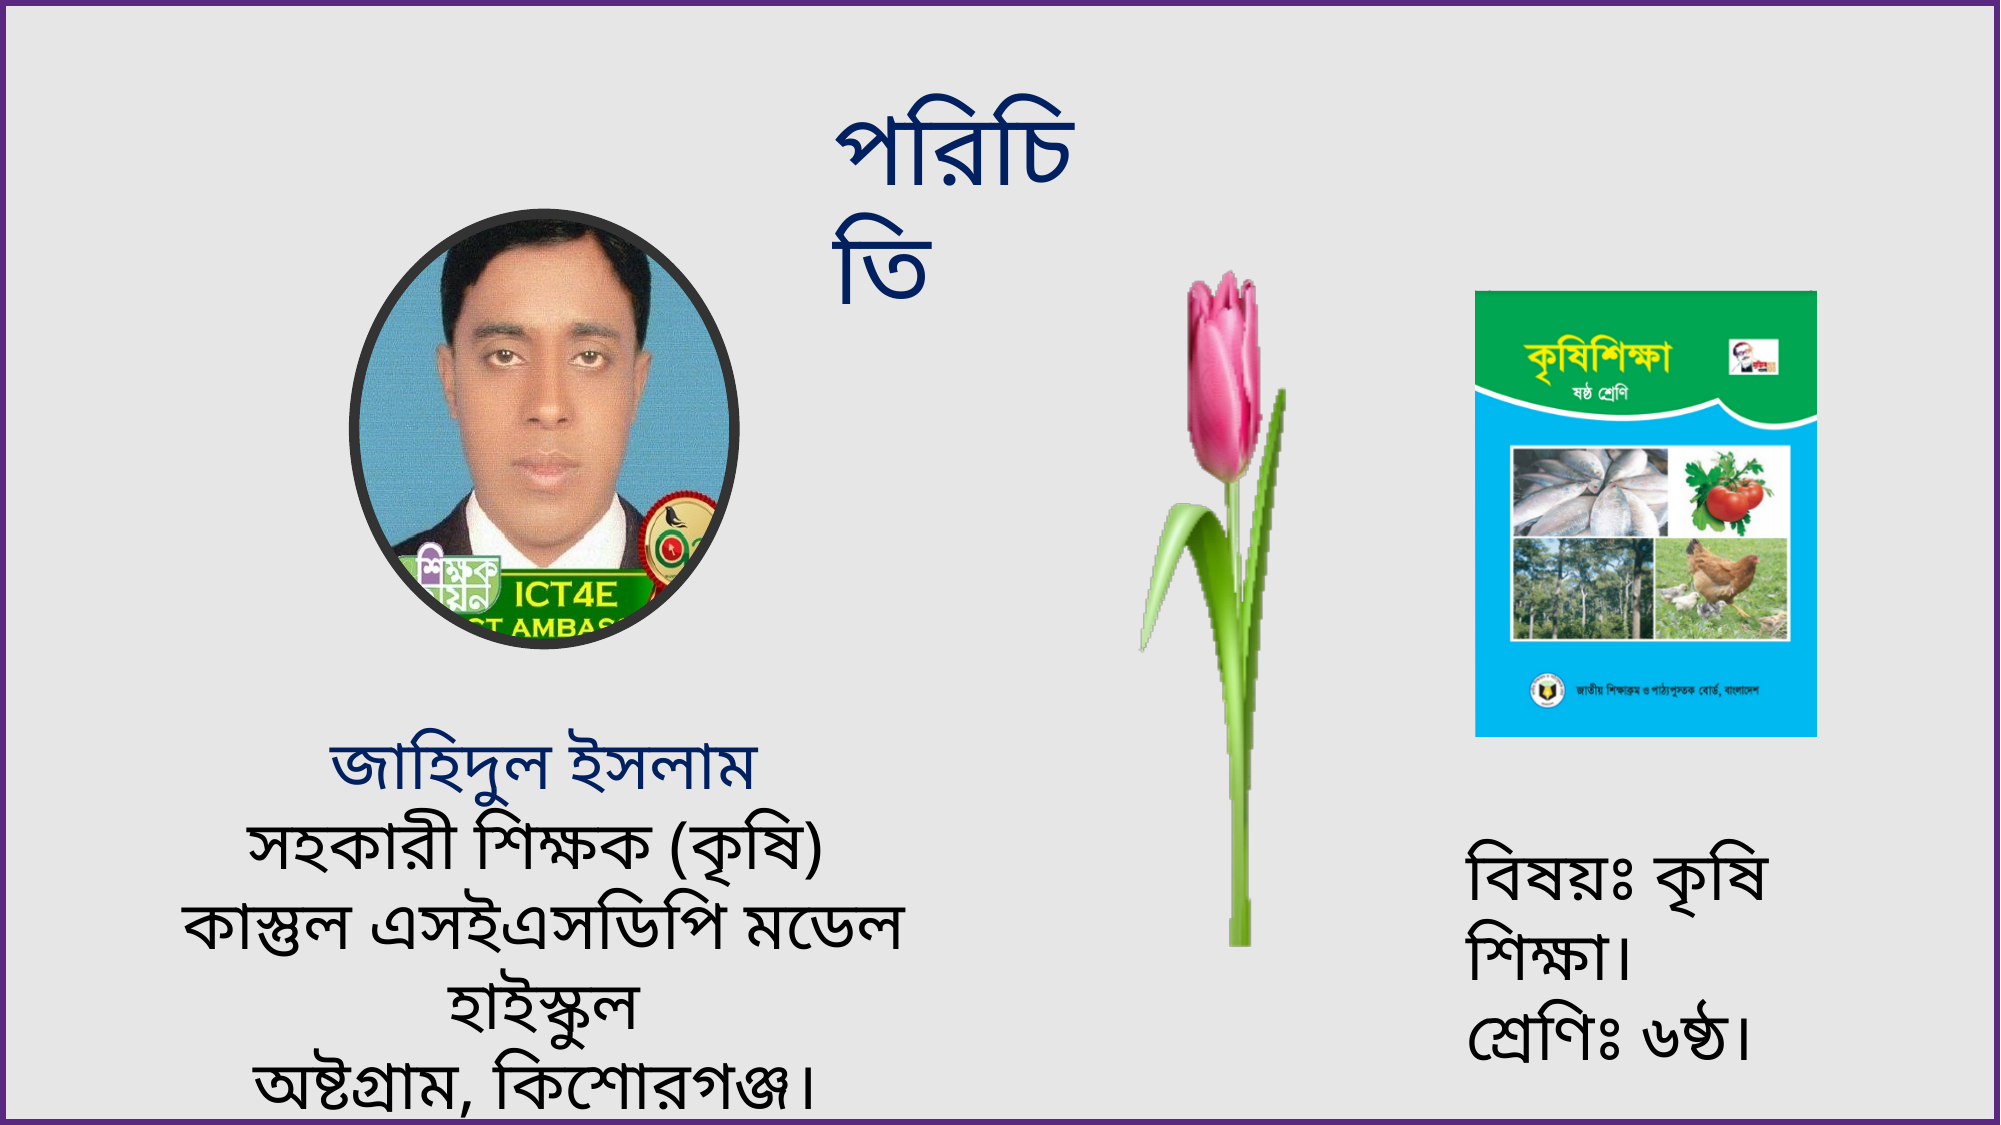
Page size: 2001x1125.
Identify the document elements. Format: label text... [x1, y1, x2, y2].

picture [1510, 445, 1790, 641]
picture [354, 213, 735, 645]
picture [1475, 290, 1817, 430]
text_box জাহিদুল ইসলাম সহকারী শিক্ষক (কৃষি) কাস্তুল এসইএসডিপি মডেল হাইস্কুল অষ্টগ্রাম, কিশোরগঞ্জ। [98, 715, 990, 1125]
picture [1135, 250, 1307, 950]
picture [1531, 674, 1564, 707]
text_box [0, 0, 2000, 1125]
